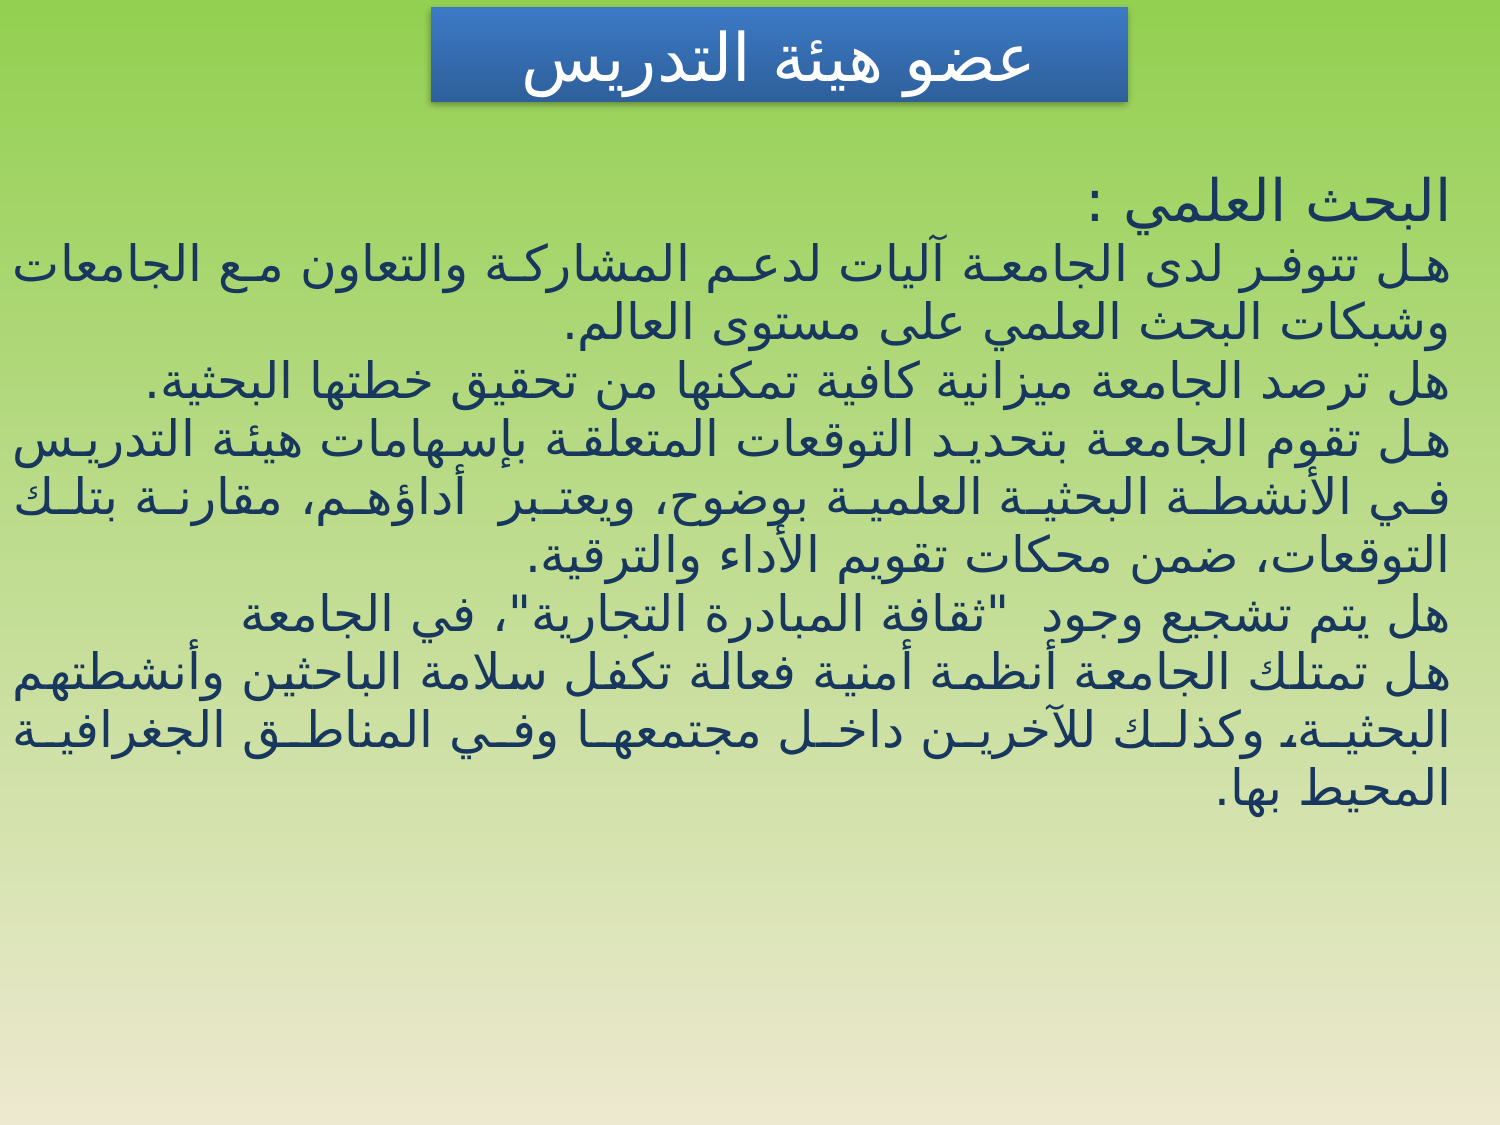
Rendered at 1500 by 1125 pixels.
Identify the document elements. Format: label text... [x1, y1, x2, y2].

table_header البحث العلمي : هل تتوفر لدى الجامعة آليات لدعم المشاركة والتعاون مع الجامعات وشبكات البحث العلمي على مستوى العالم. هل ترصد الجامعة ميزانية كافية تمكنها من تحقيق خطتها البحثية. هل تقوم الجامعة بتحديد التوقعات المتعلقة بإسهامات هيئة التدريس في الأنشطة البحثية العلمية بوضوح، ويعتبر أداؤهم، مقارنة بتلك التوقعات، ضمن محكات تقويم الأداء والترقية. هل يتم تشجيع وجود "ثقافة المبادرة التجارية"، في الجامعة هل تمتلك الجامعة أنظمة أمنية فعالة تكفل سلامة الباحثين وأنشطتهم البحثية، وكذلك للآخرين داخل مجتمعها وفي المناطق الجغرافية المحيط بها. [2, 168, 1463, 1125]
text_box عضو هيئة التدريس [431, 7, 1128, 102]
